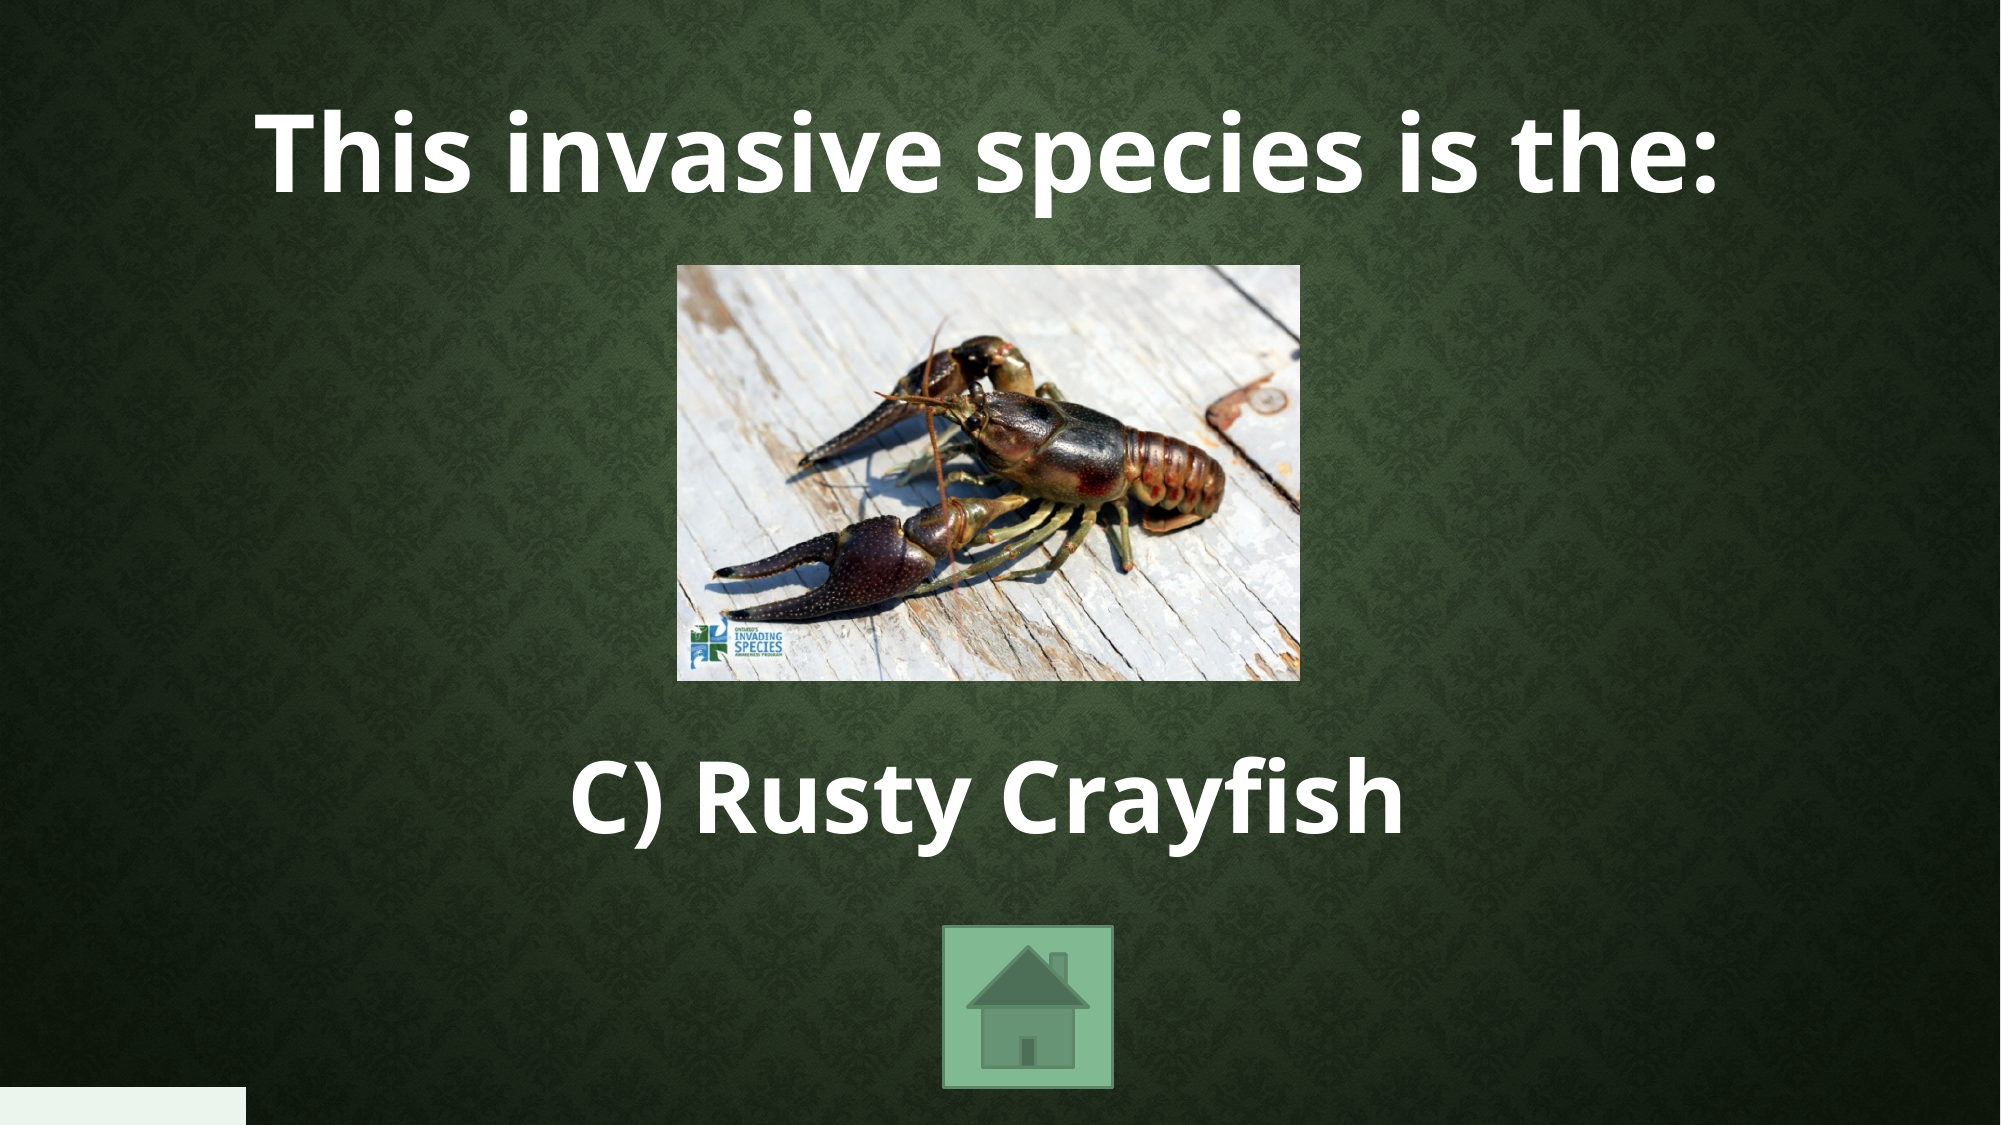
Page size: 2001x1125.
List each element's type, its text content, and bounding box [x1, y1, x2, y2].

text_box This invasive species is the: C) Rusty Crayfish [33, 76, 1943, 861]
text_box [943, 926, 1113, 1088]
picture [0, 0, 2001, 1125]
